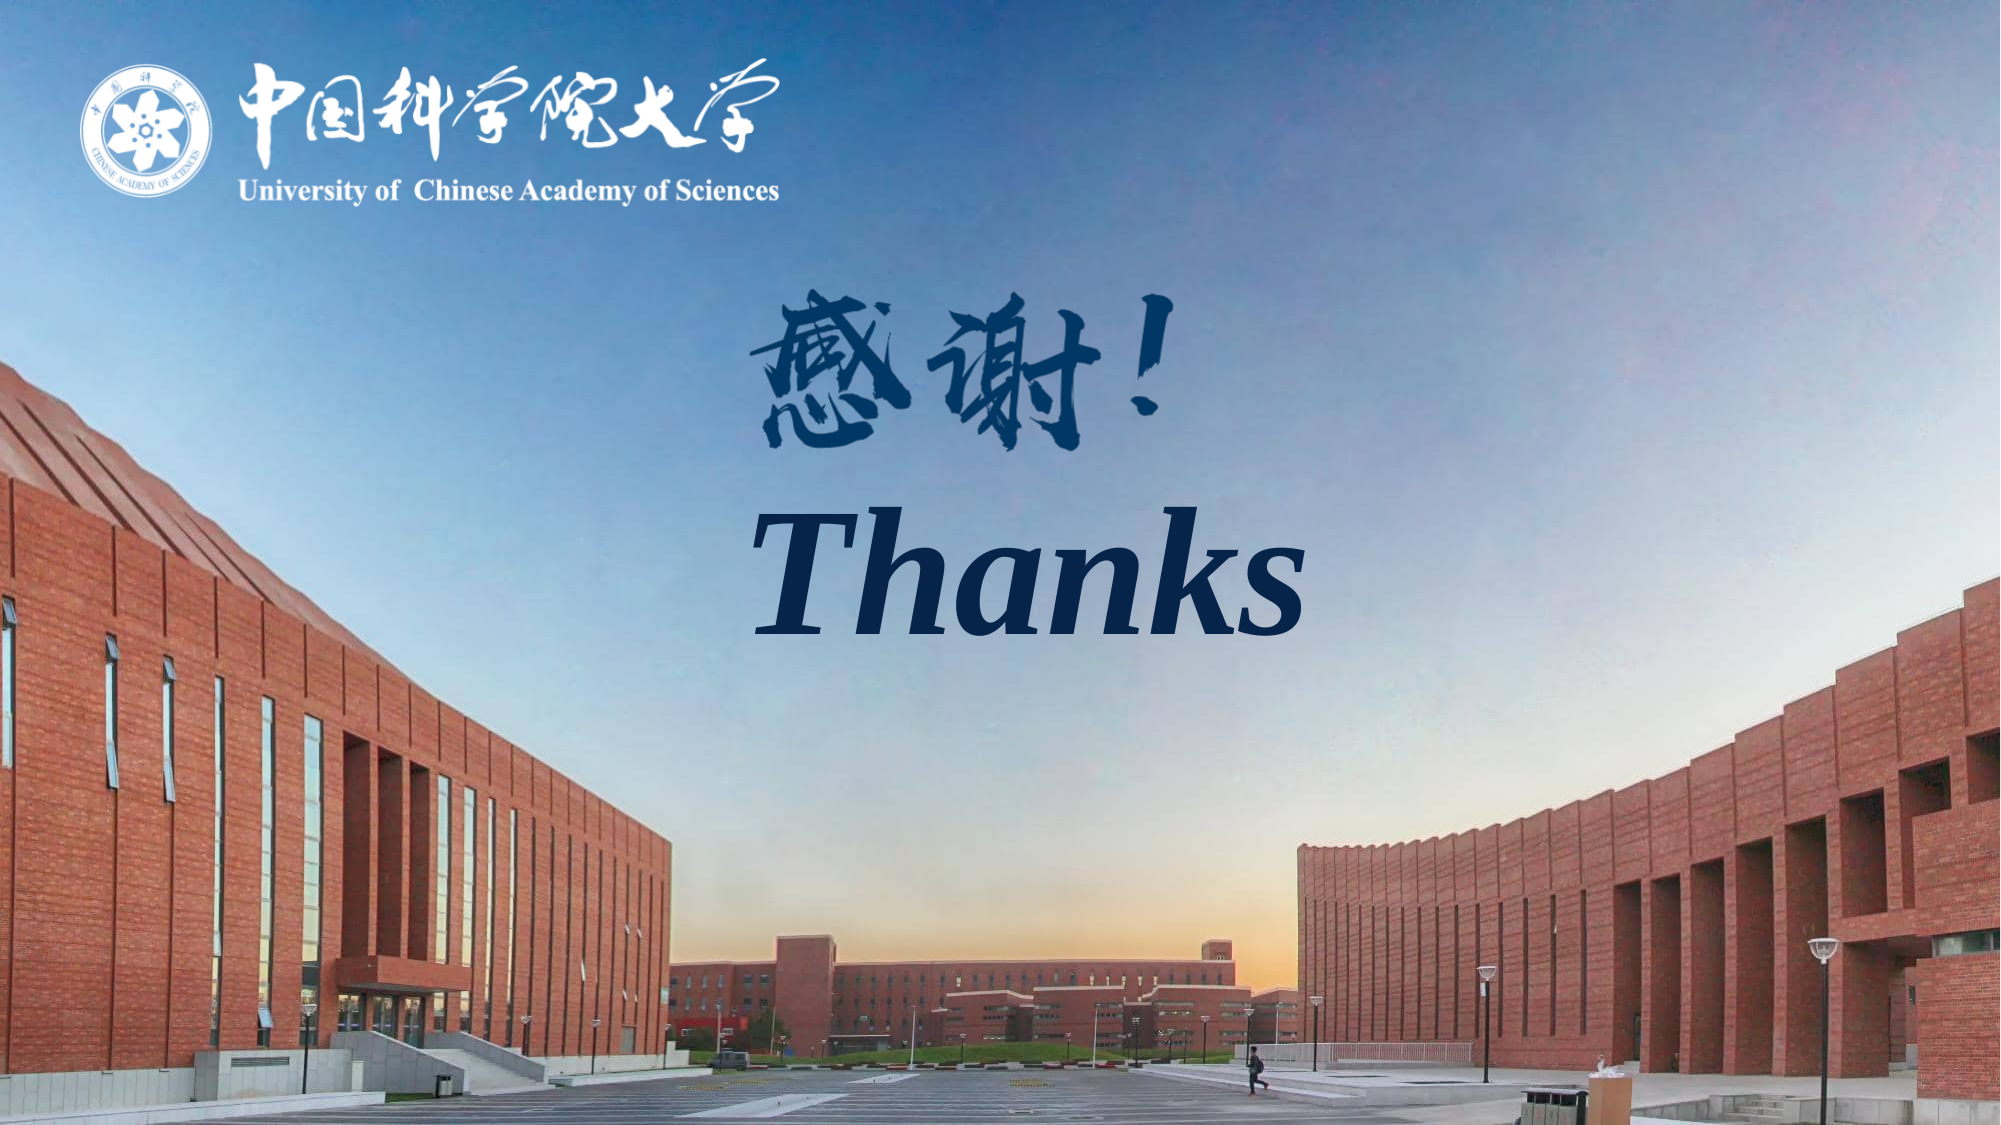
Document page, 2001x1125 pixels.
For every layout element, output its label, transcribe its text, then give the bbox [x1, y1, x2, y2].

text_box Thanks [726, 593, 1327, 679]
picture [0, 0, 2001, 1125]
